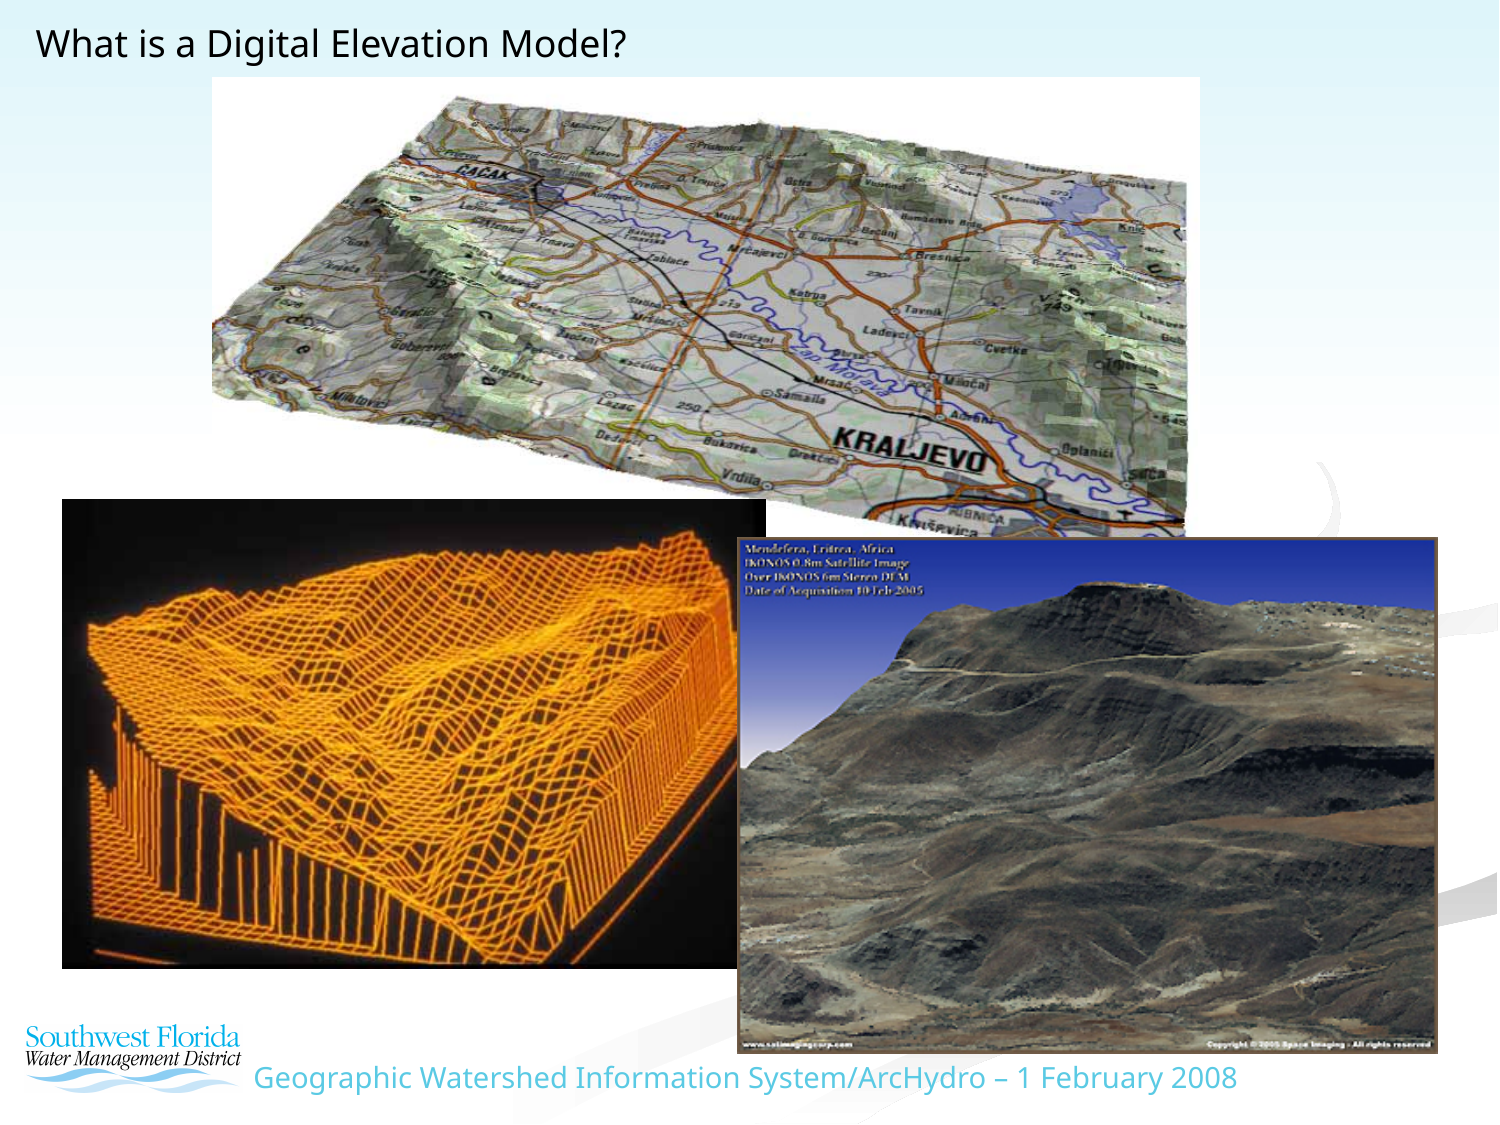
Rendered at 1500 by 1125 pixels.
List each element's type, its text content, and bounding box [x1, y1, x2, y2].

text_box What is a Digital Elevation Model? [20, 12, 643, 73]
picture [62, 77, 1438, 1054]
picture [24, 1024, 243, 1093]
